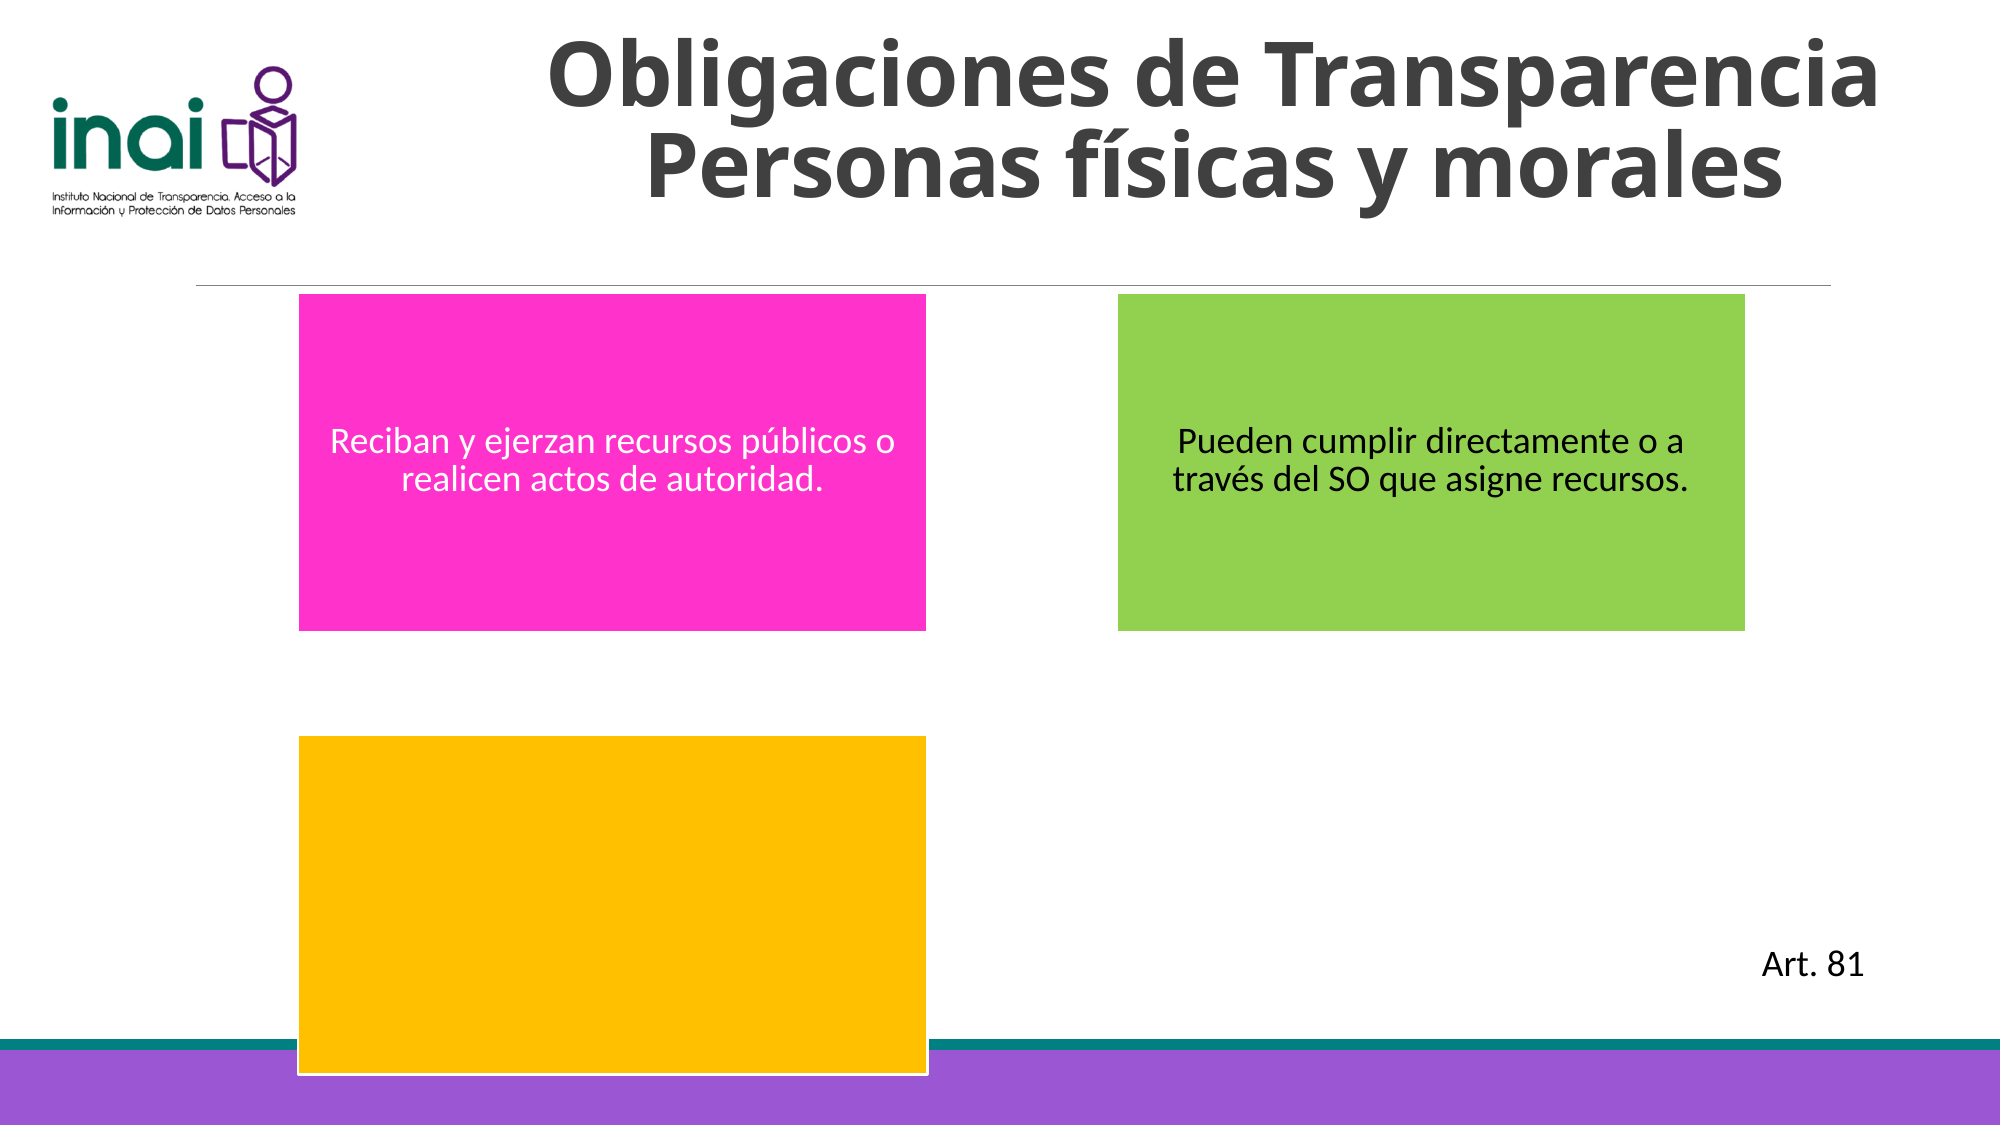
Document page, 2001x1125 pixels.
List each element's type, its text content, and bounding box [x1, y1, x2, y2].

picture [30, 30, 319, 253]
title Obligaciones de Transparencia Personas físicas y morales [428, 95, 2000, 224]
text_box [297, 292, 1747, 1030]
text_box Art. 81 [1755, 931, 1936, 992]
